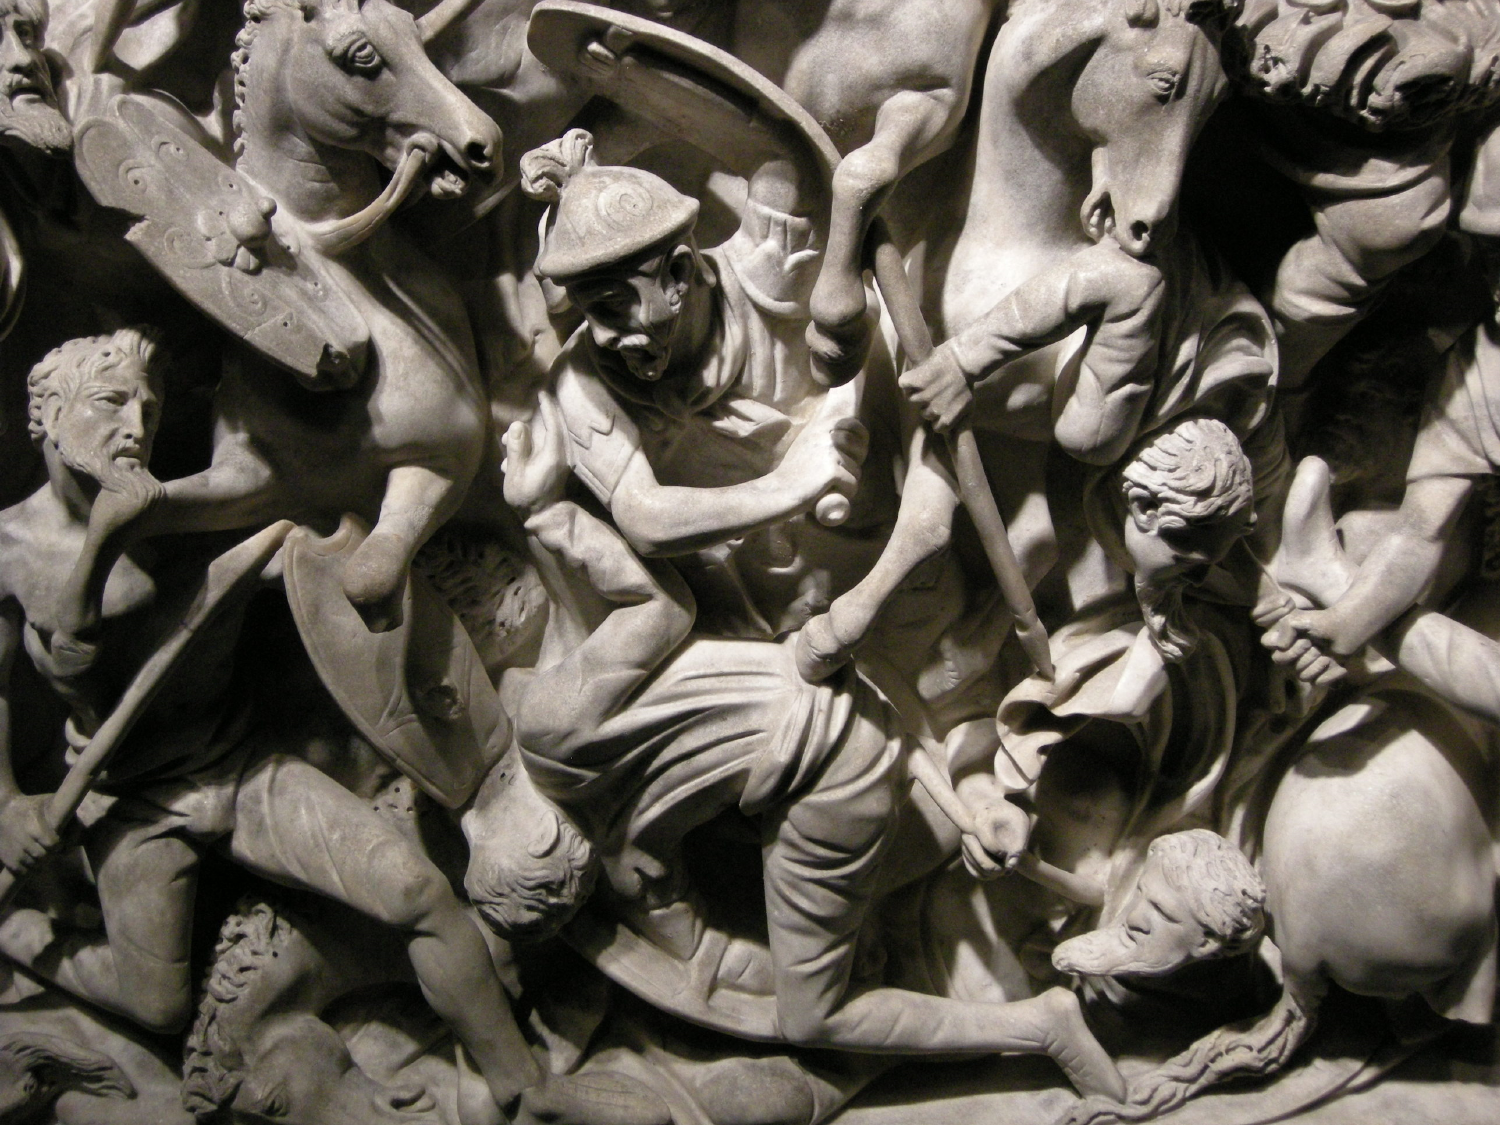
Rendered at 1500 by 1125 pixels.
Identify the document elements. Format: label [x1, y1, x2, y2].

list [0, 0, 1500, 1125]
